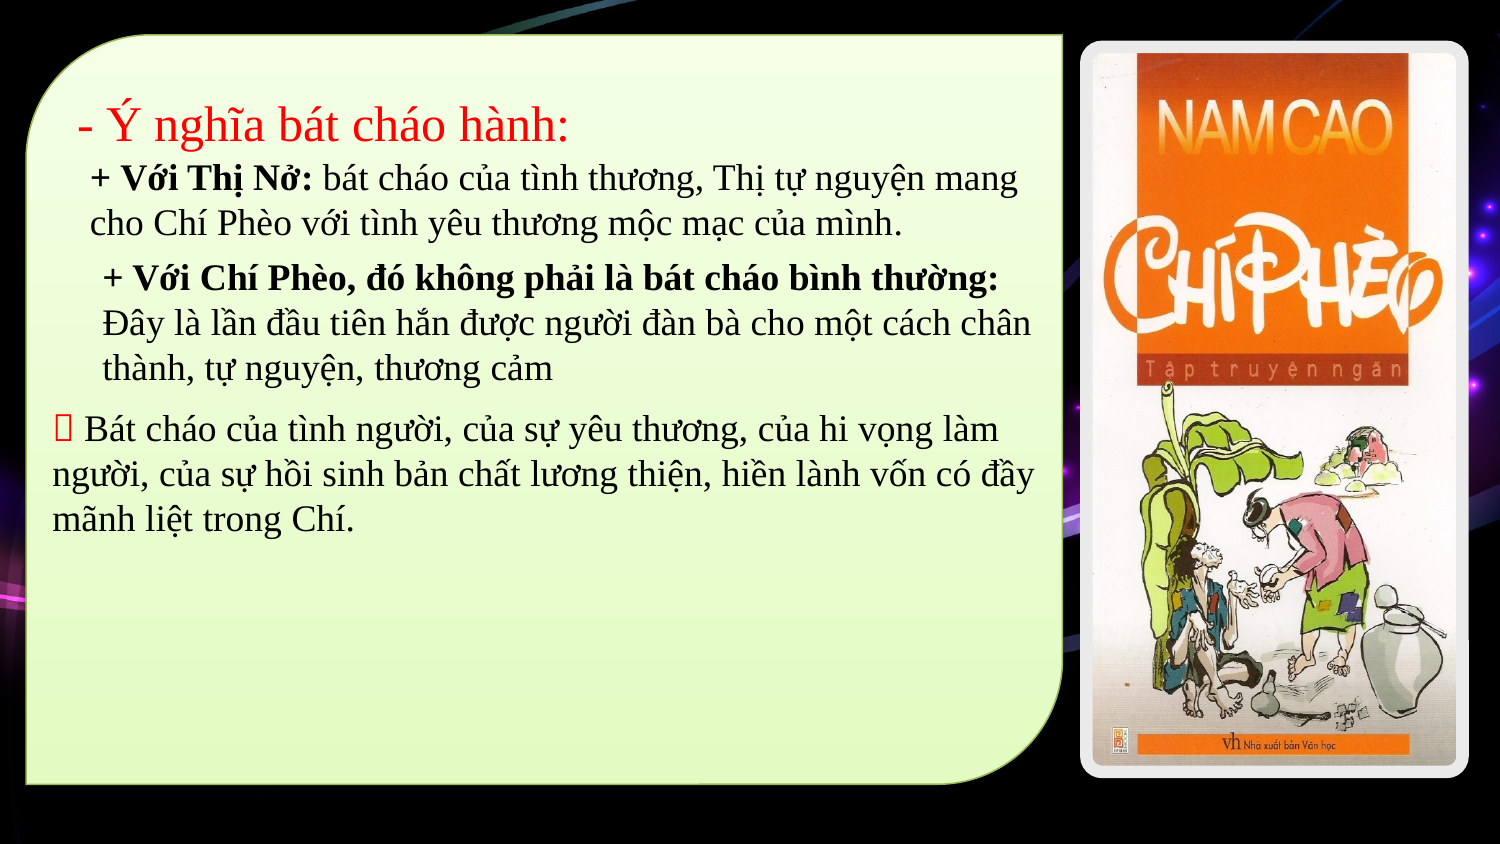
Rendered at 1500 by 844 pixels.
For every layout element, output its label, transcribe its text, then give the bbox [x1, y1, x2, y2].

text_box [25, 34, 1064, 786]
text_box  Bát cháo của tình người, của sự yêu thương, của hi vọng làm người, của sự hồi sinh bản chất lương thiện, hiền lành vốn có đầy mãnh liệt trong Chí. [37, 396, 1074, 592]
text_box + Với Chí Phèo, đó không phải là bát cháo bình thường: Đây là lần đầu tiên hắn được người đàn bà cho một cách chân thành, tự nguyện, thương cảm [87, 245, 1050, 396]
picture [0, 0, 1500, 844]
text_box - Ý nghĩa bát cháo hành: [62, 84, 588, 160]
text_box + Với Thị Nở: bát cháo của tình thương, Thị tự nguyện mang cho Chí Phèo với tình yêu thương mộc mạc của mình. [74, 145, 1050, 296]
